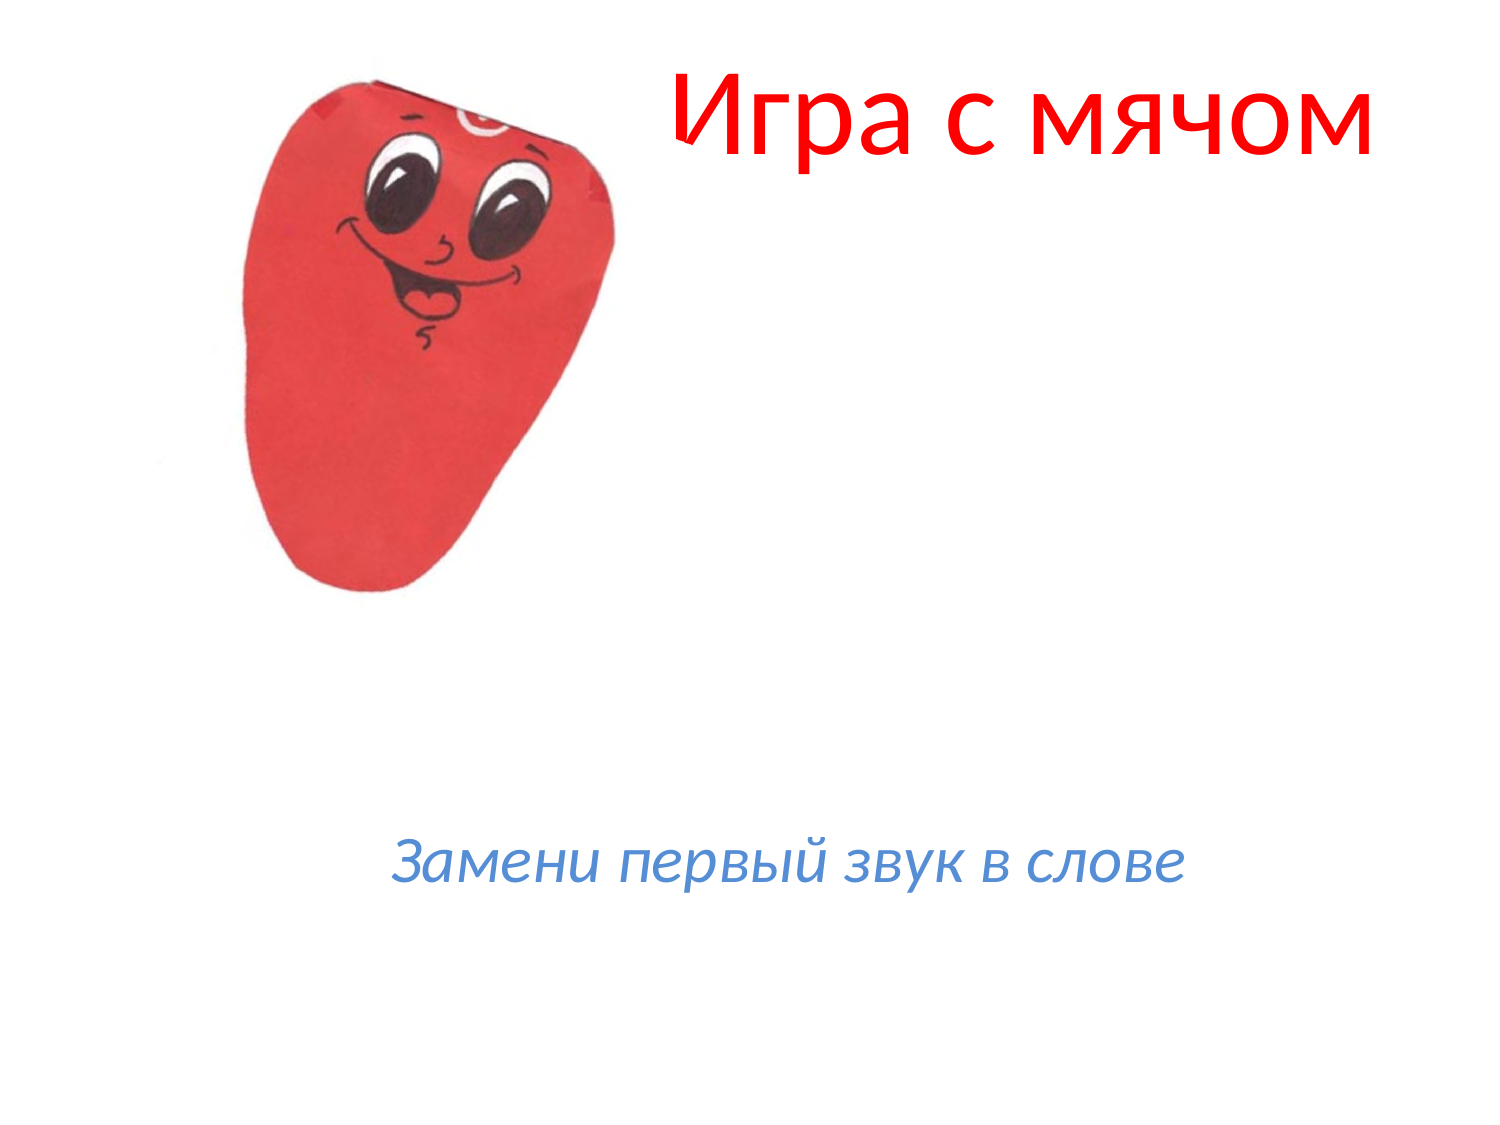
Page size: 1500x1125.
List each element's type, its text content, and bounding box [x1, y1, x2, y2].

title Игра с мячом [621, 45, 1425, 164]
picture [66, 0, 721, 741]
list Замени первый звук в слове [375, 808, 1425, 1005]
